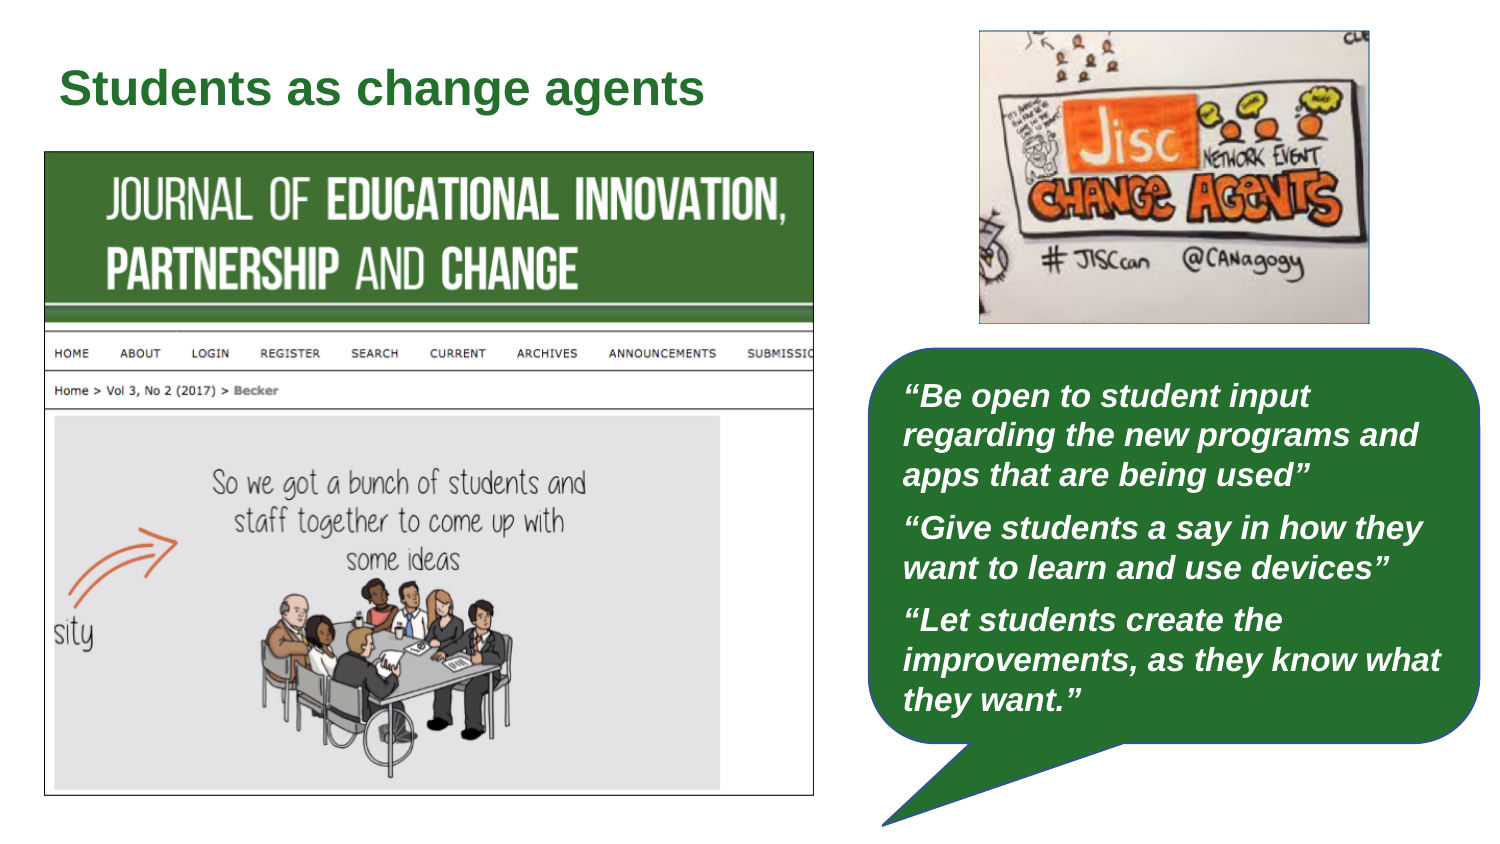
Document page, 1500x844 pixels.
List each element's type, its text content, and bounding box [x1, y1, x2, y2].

title Students as change agents [58, 55, 979, 112]
picture [979, 30, 1370, 324]
picture [44, 151, 814, 796]
text_box “Be open to student input regarding the new programs and apps that are being used” “Give students a say in how they want to learn and use devices” “Let students create the improvements, as they know what they want.” [867, 347, 1481, 827]
